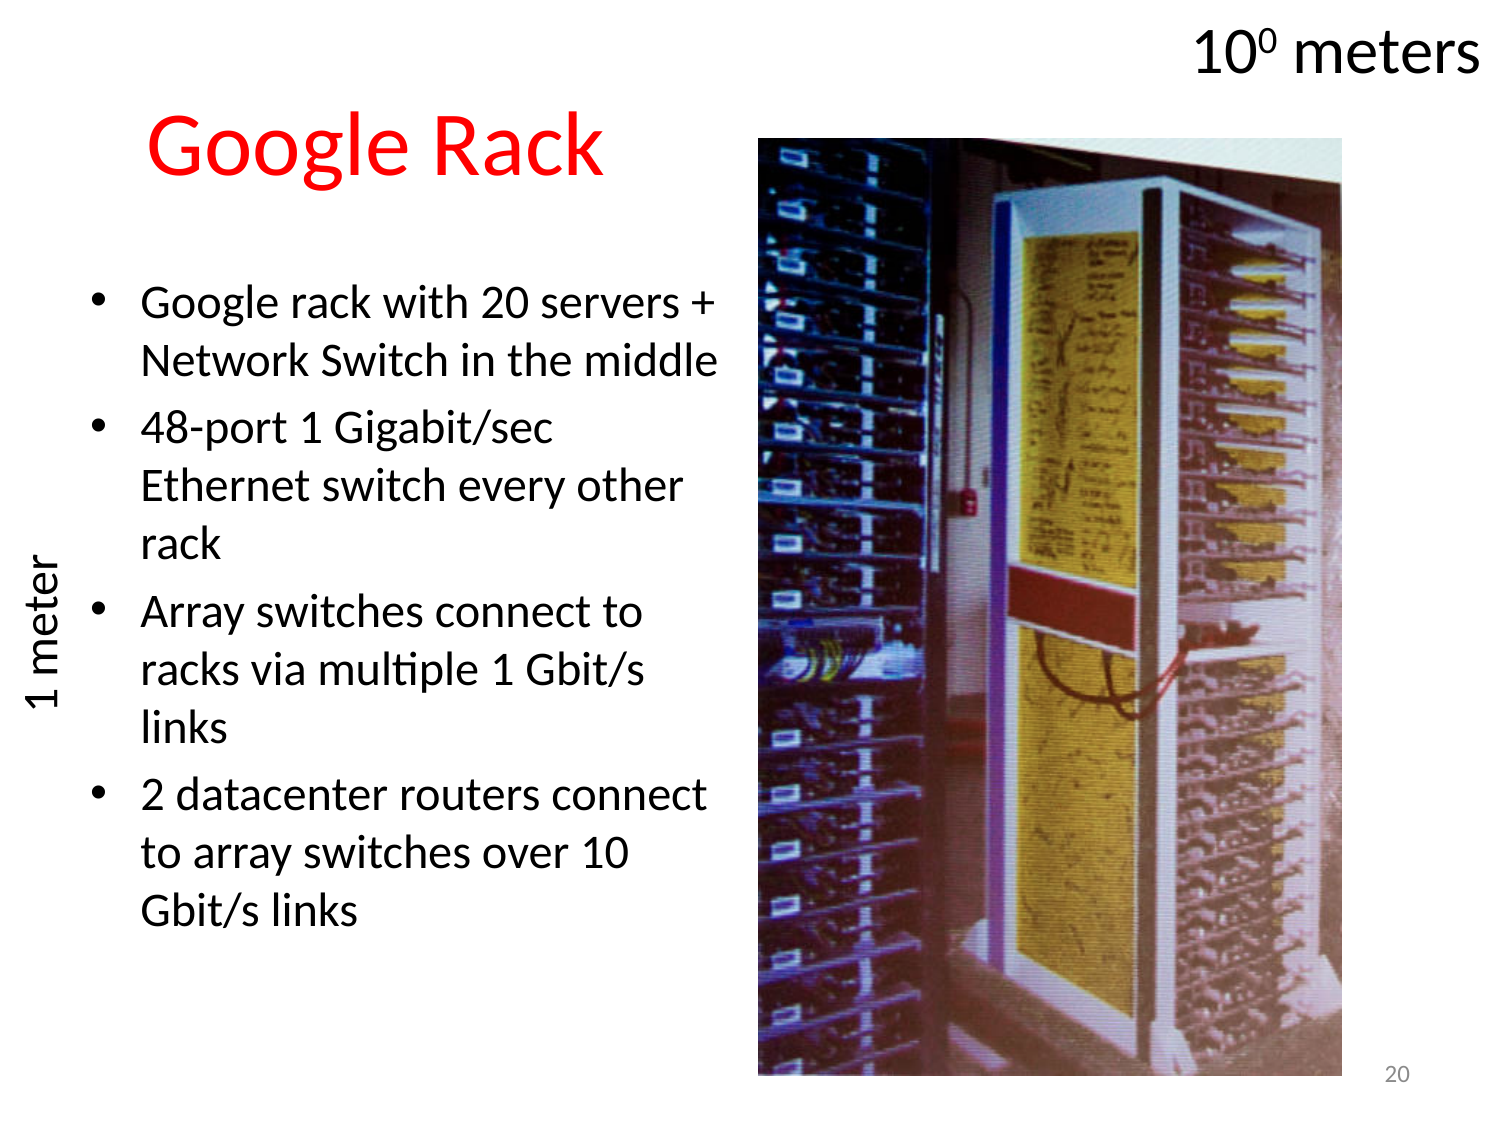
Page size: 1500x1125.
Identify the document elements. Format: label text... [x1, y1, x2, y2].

title Google Rack [75, 45, 678, 233]
slide_number 20 [1074, 1042, 1425, 1103]
picture [758, 138, 1343, 1077]
text_box 100 meters [1175, 0, 1497, 95]
text_box 1 meter [0, 539, 75, 729]
list Google rack with 20 servers + Network Switch in the middle 48-port 1 Gigabit/sec Ethernet switch every other rack Array switches connect to racks via multiple 1 Gbit/s links 2 datacenter routers connect to array switches over 10 Gbit/s links [75, 262, 738, 1005]
